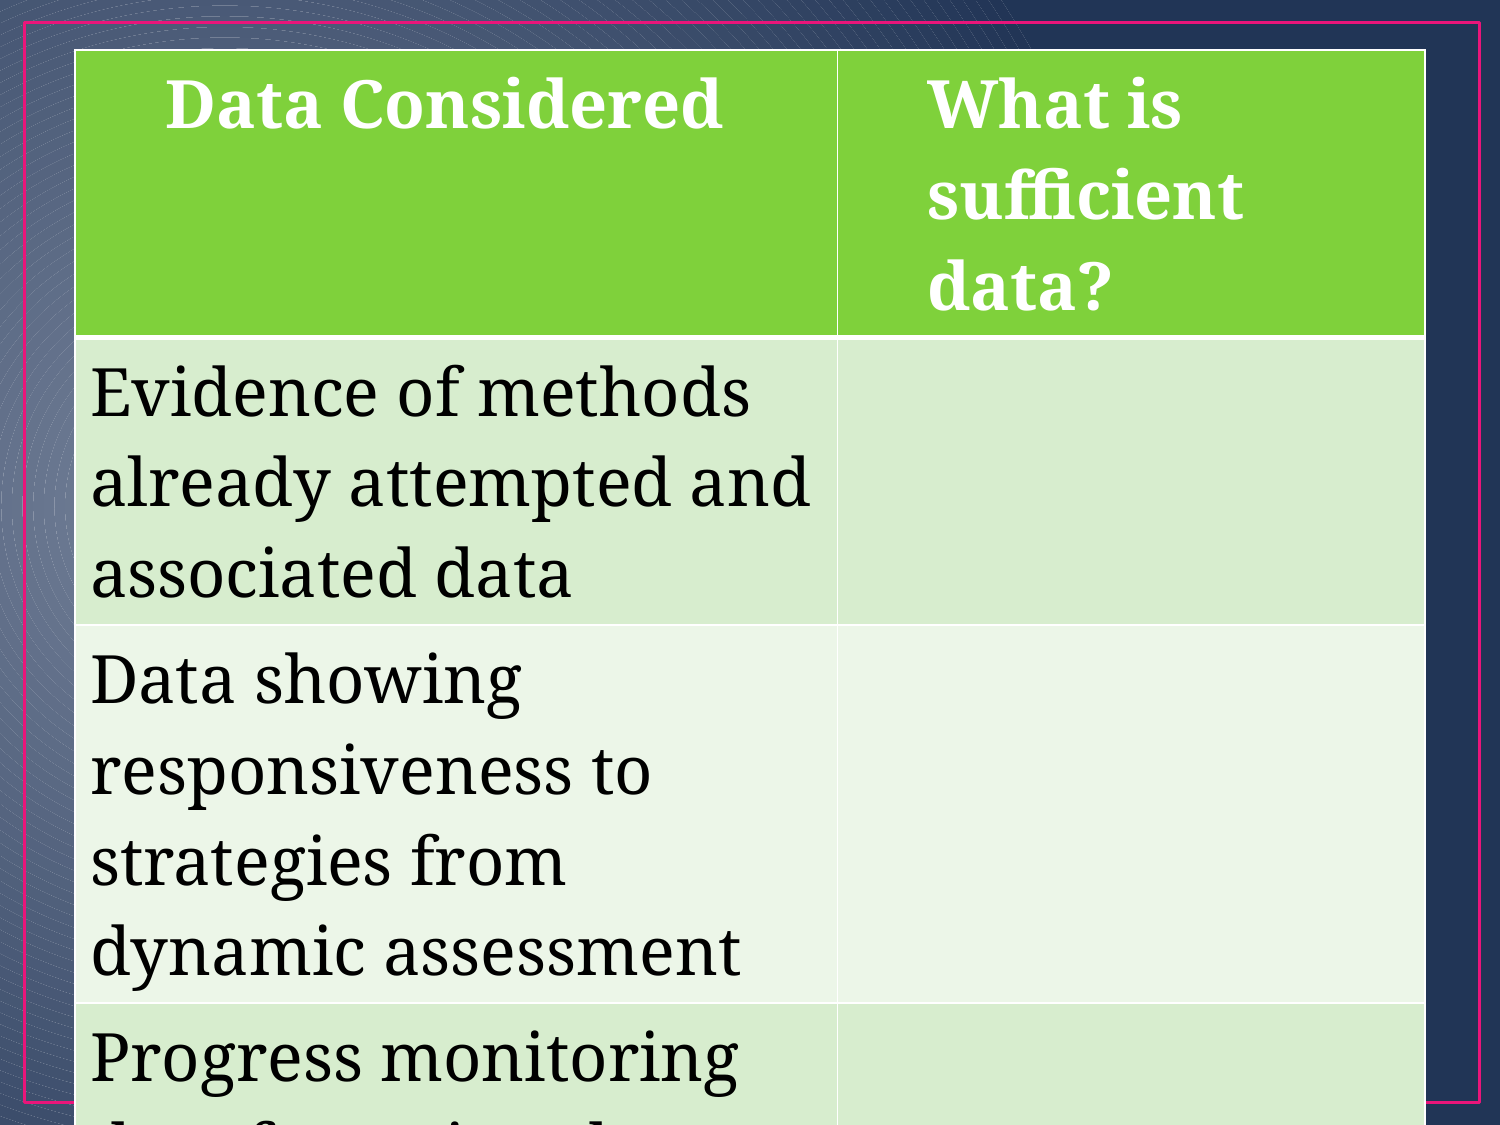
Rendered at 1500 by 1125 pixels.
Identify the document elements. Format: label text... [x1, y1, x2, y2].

table_cell Progress monitoring data from tiered interventions [76, 1004, 837, 1125]
table_cell [838, 1004, 1424, 1125]
table_cell Data showing responsiveness to strategies from dynamic assessment [76, 626, 837, 1002]
table_header What is sufficient data? [838, 51, 1424, 335]
table_cell [838, 626, 1424, 1002]
table_header Data Considered [76, 51, 837, 335]
table_cell [838, 340, 1424, 624]
table_cell Evidence of methods already attempted and associated data [76, 340, 837, 624]
